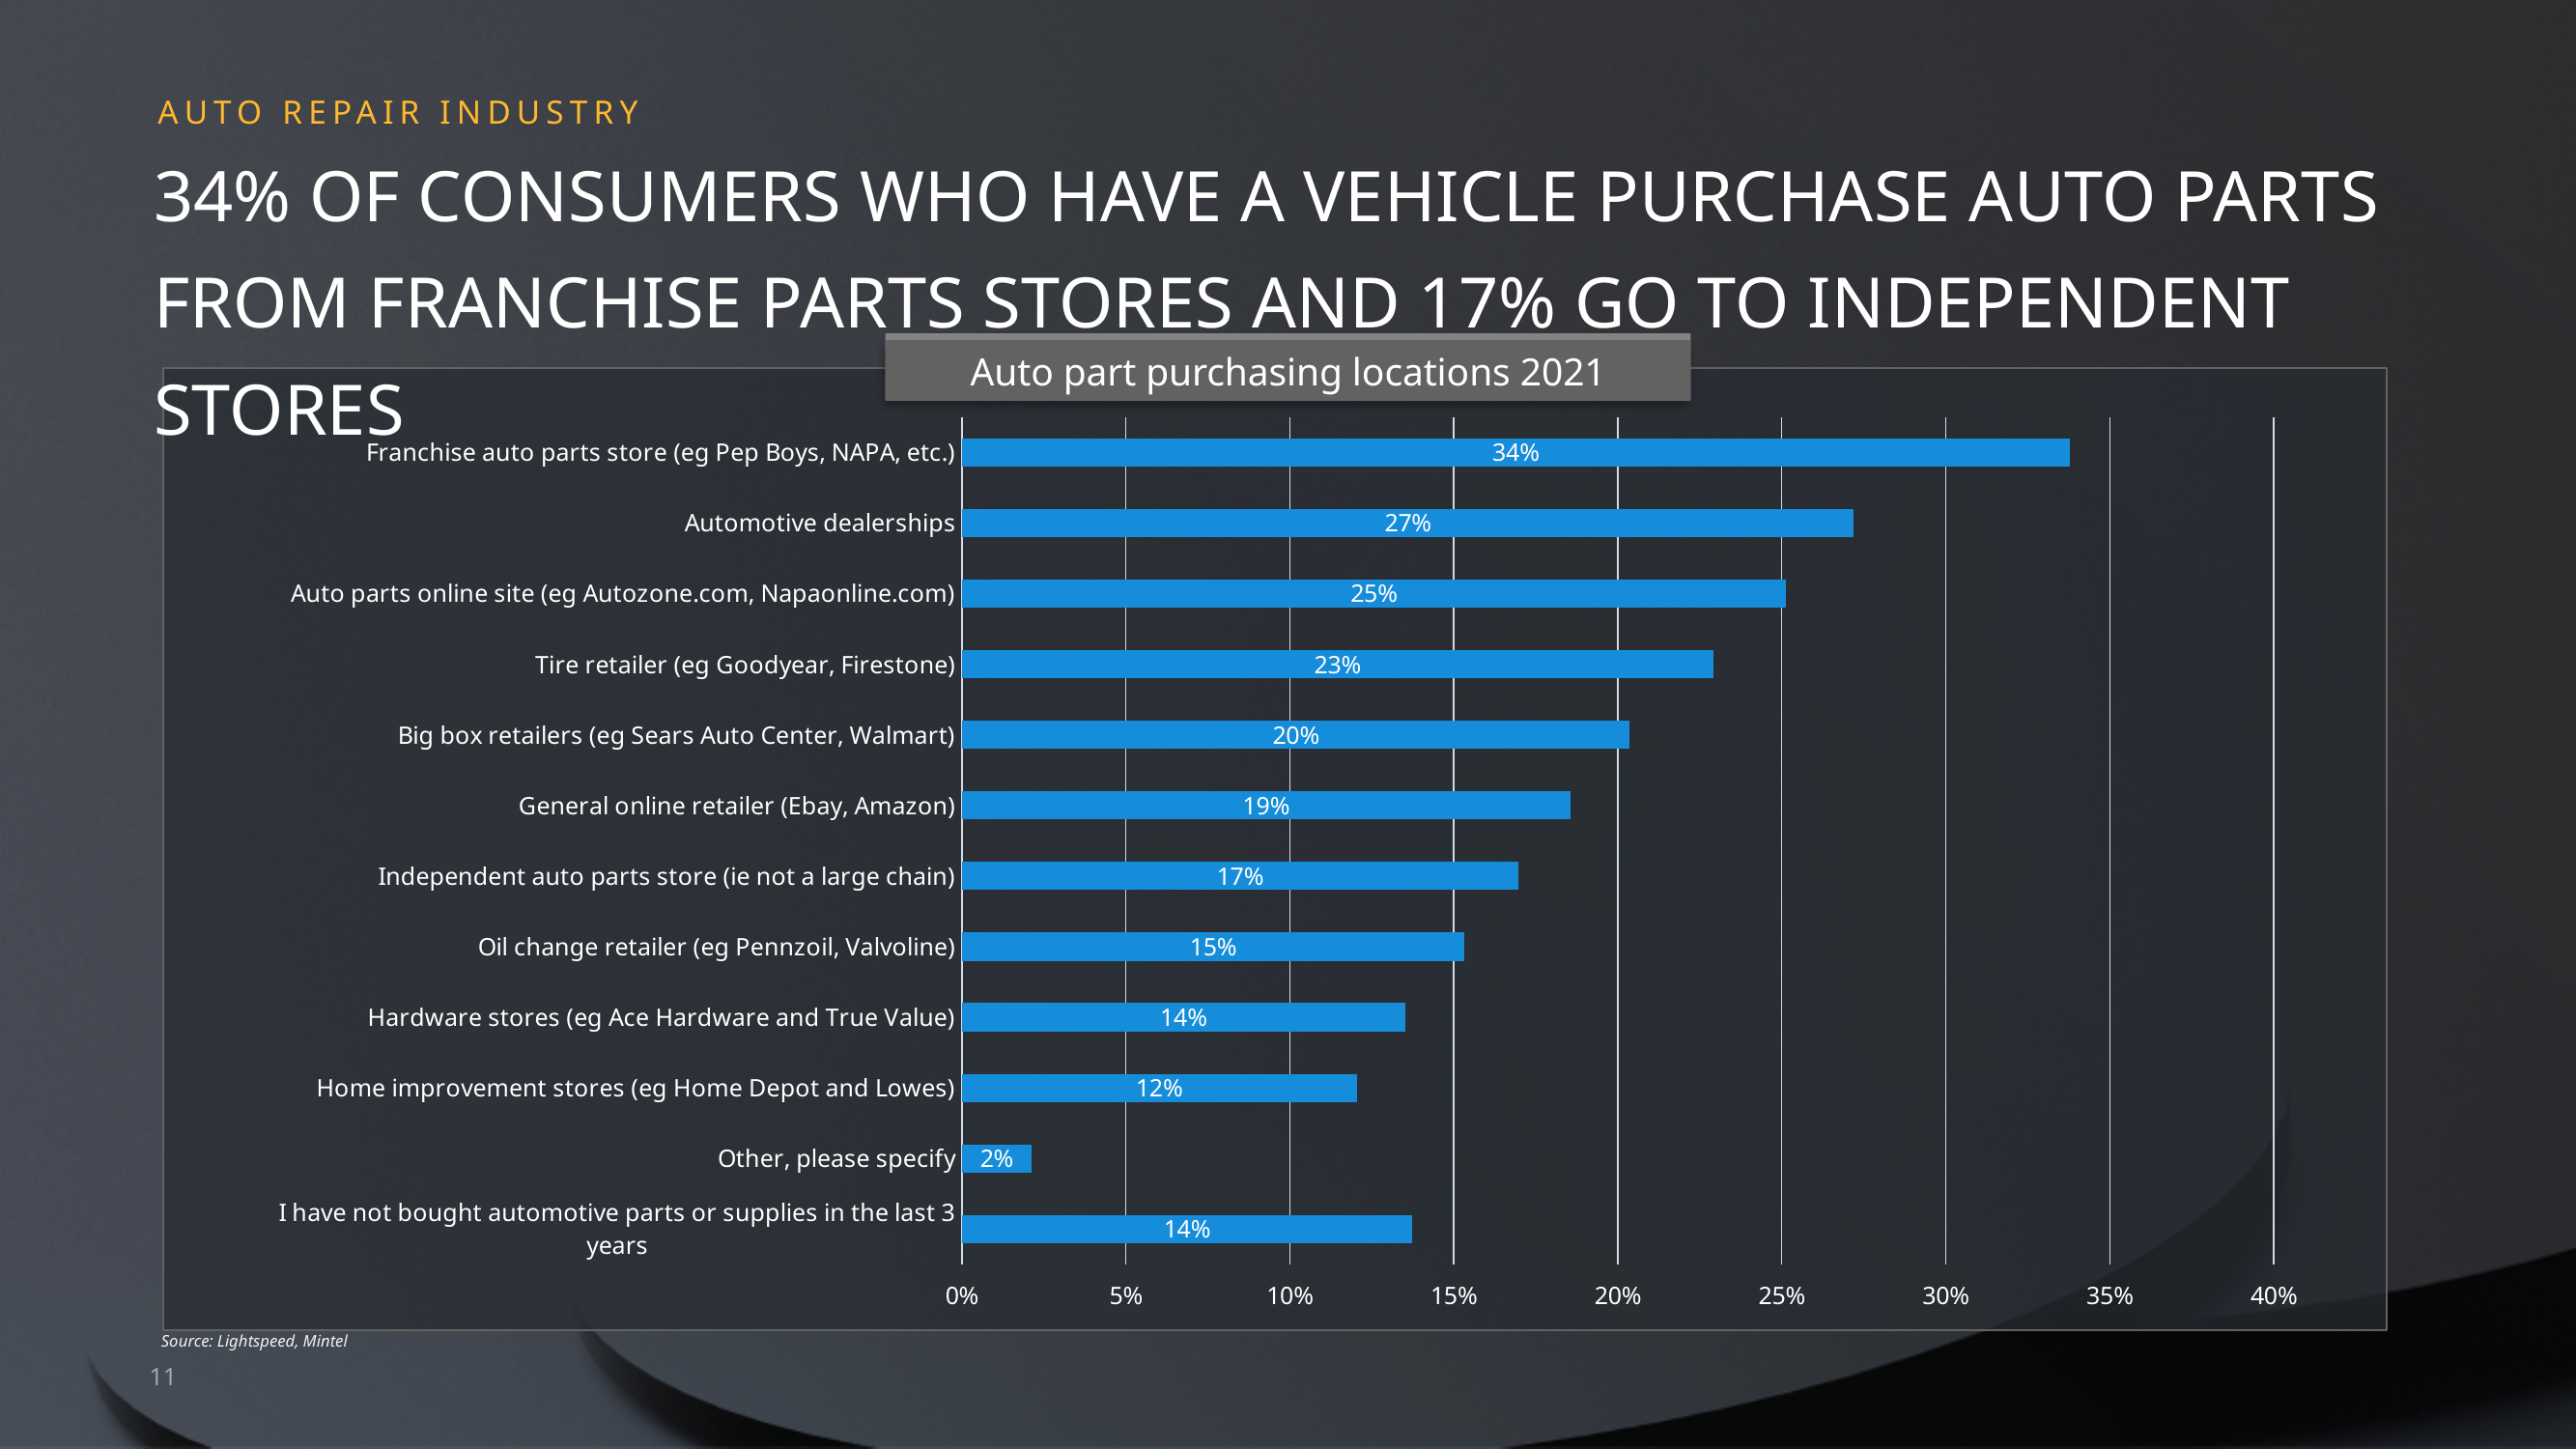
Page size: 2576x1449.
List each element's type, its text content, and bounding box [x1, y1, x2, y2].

text_box [1695, 365, 2389, 1332]
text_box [885, 332, 1691, 395]
chart [236, 398, 2340, 1331]
list AUTO REPAIR INDUSTRY [131, 77, 1273, 144]
title 34% OF CONSUMERS WHO HAVE A VEHICLE PURCHASE AUTO PARTS FROM FRANCHISE PARTS STORES AND 17% GO TO INDEPENDENT STORES [131, 121, 2414, 298]
picture [0, 0, 2576, 1449]
text_box Source: Lightspeed, Mintel [160, 1331, 1110, 1351]
text_box [161, 365, 878, 1331]
